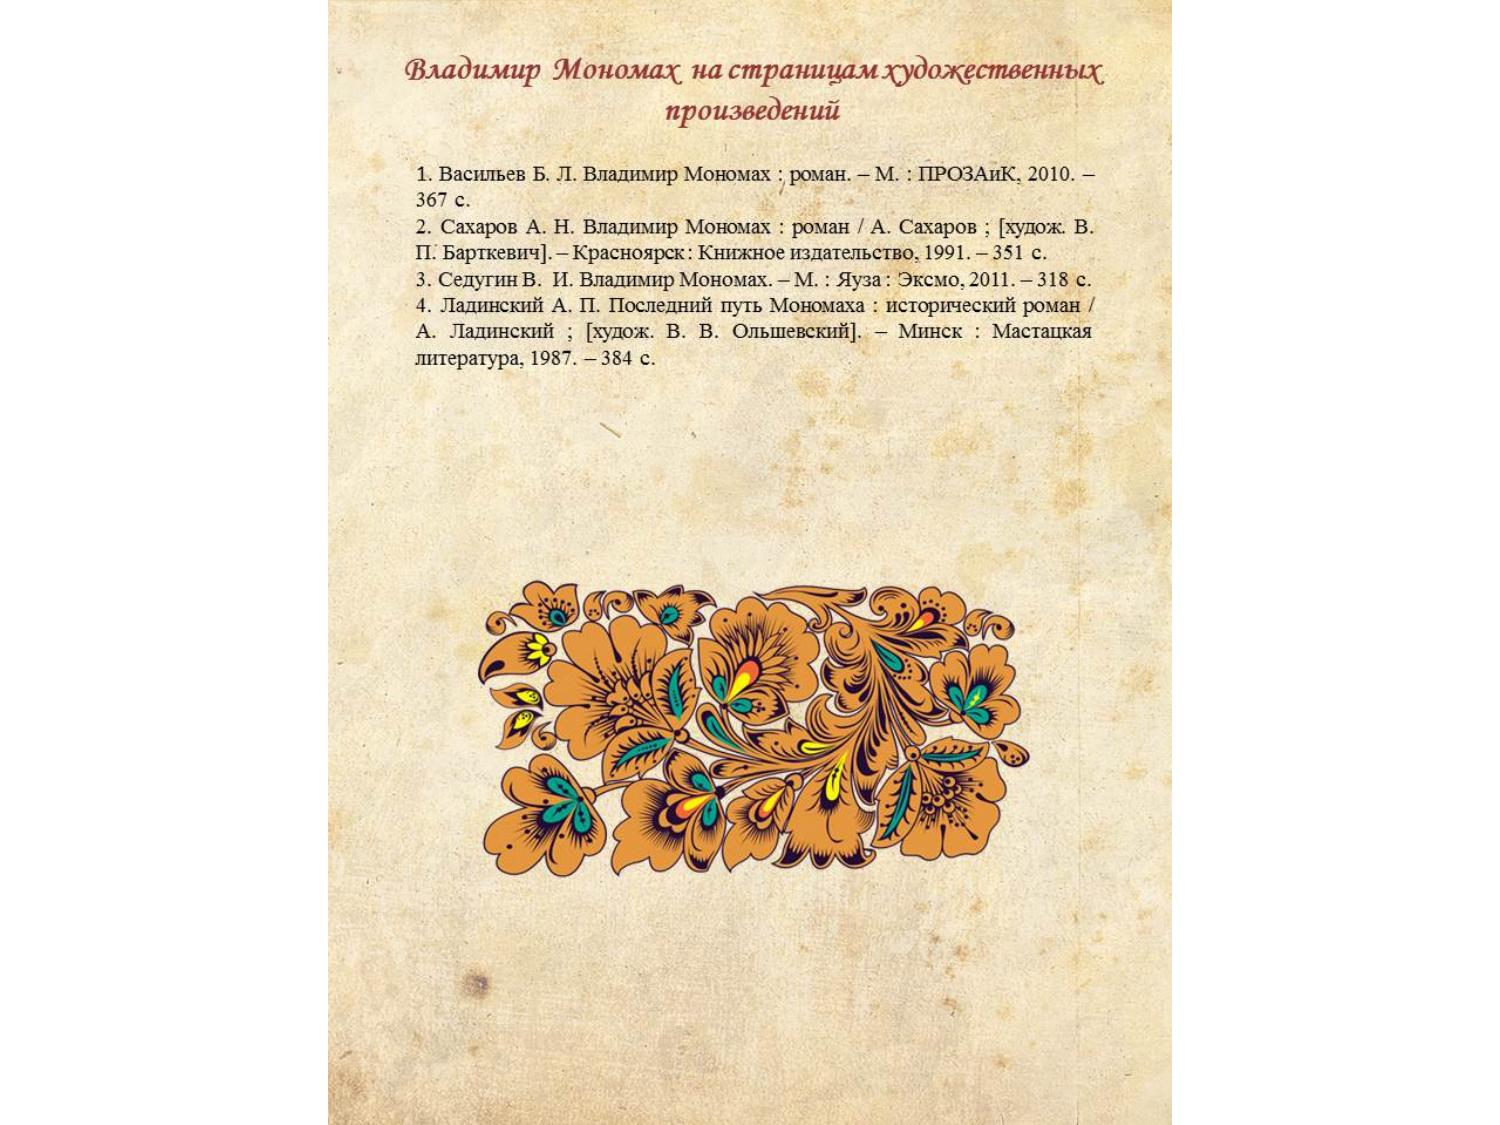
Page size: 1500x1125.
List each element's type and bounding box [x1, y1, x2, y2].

picture [327, 0, 1173, 1125]
